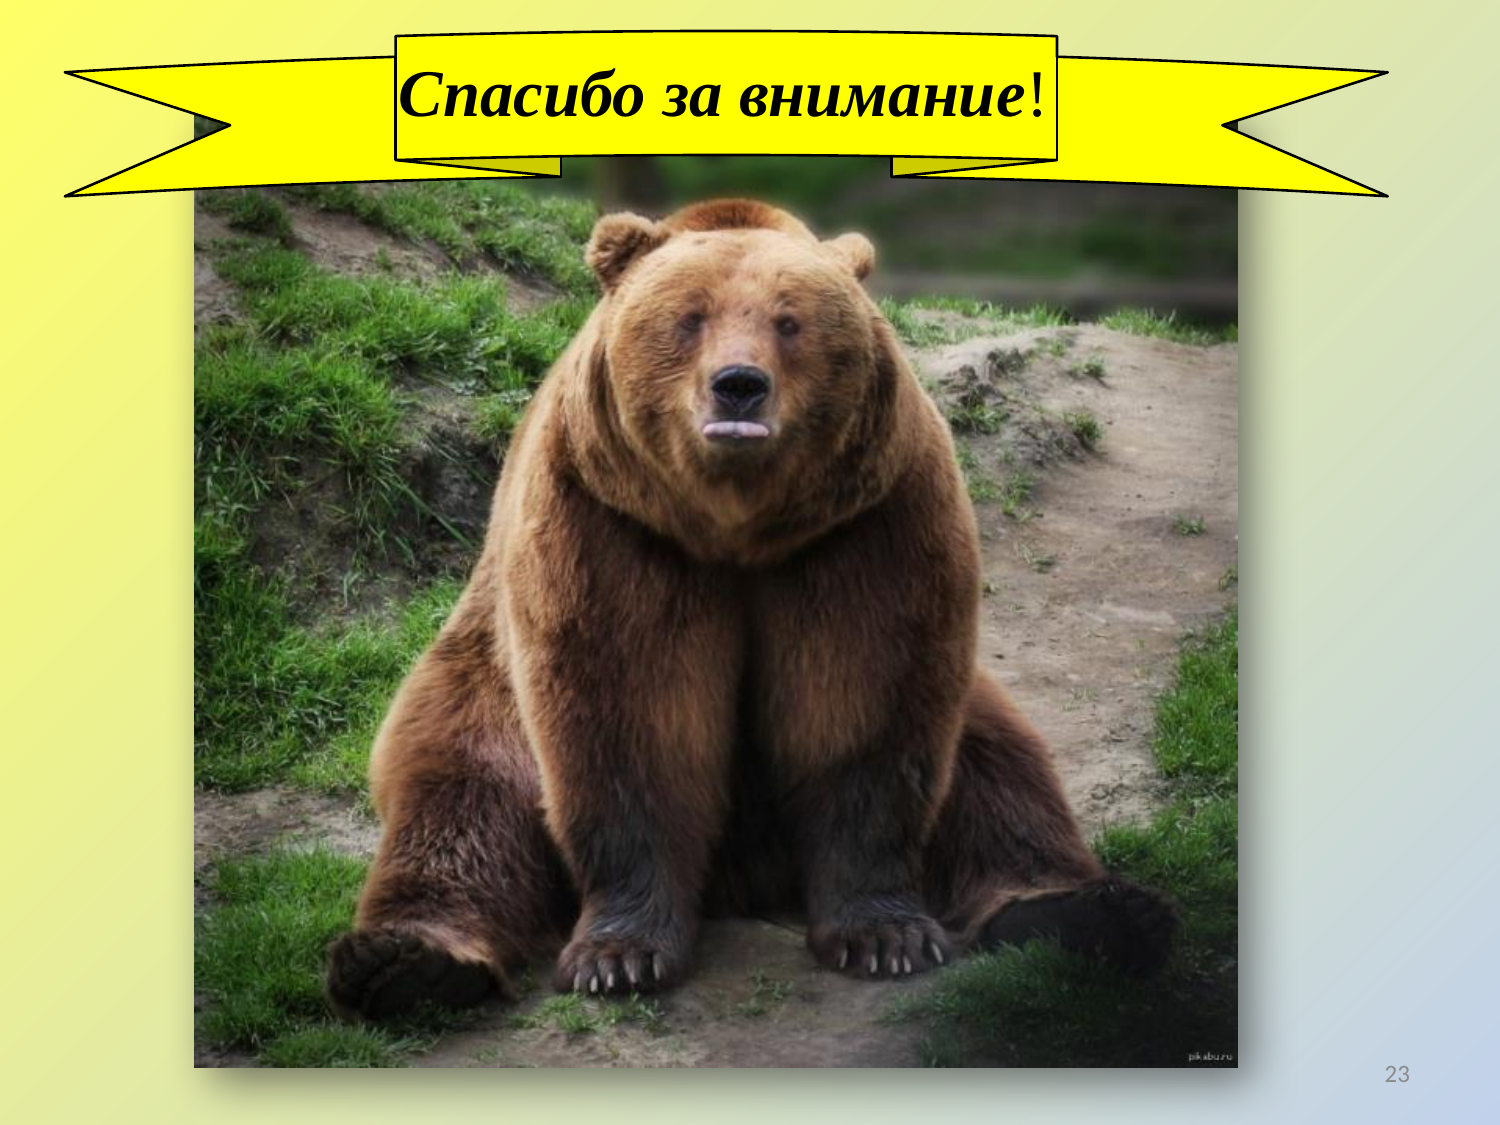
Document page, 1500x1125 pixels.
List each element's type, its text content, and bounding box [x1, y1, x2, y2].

text_box [1242, 131, 1390, 199]
text_box [62, 55, 383, 115]
text_box [393, 28, 1060, 42]
picture [194, 113, 1238, 1068]
list Спасибо за внимание! [383, 42, 1070, 111]
text_box [1070, 55, 1390, 122]
text_box [62, 140, 189, 199]
slide_number 23 [1263, 1042, 1425, 1103]
